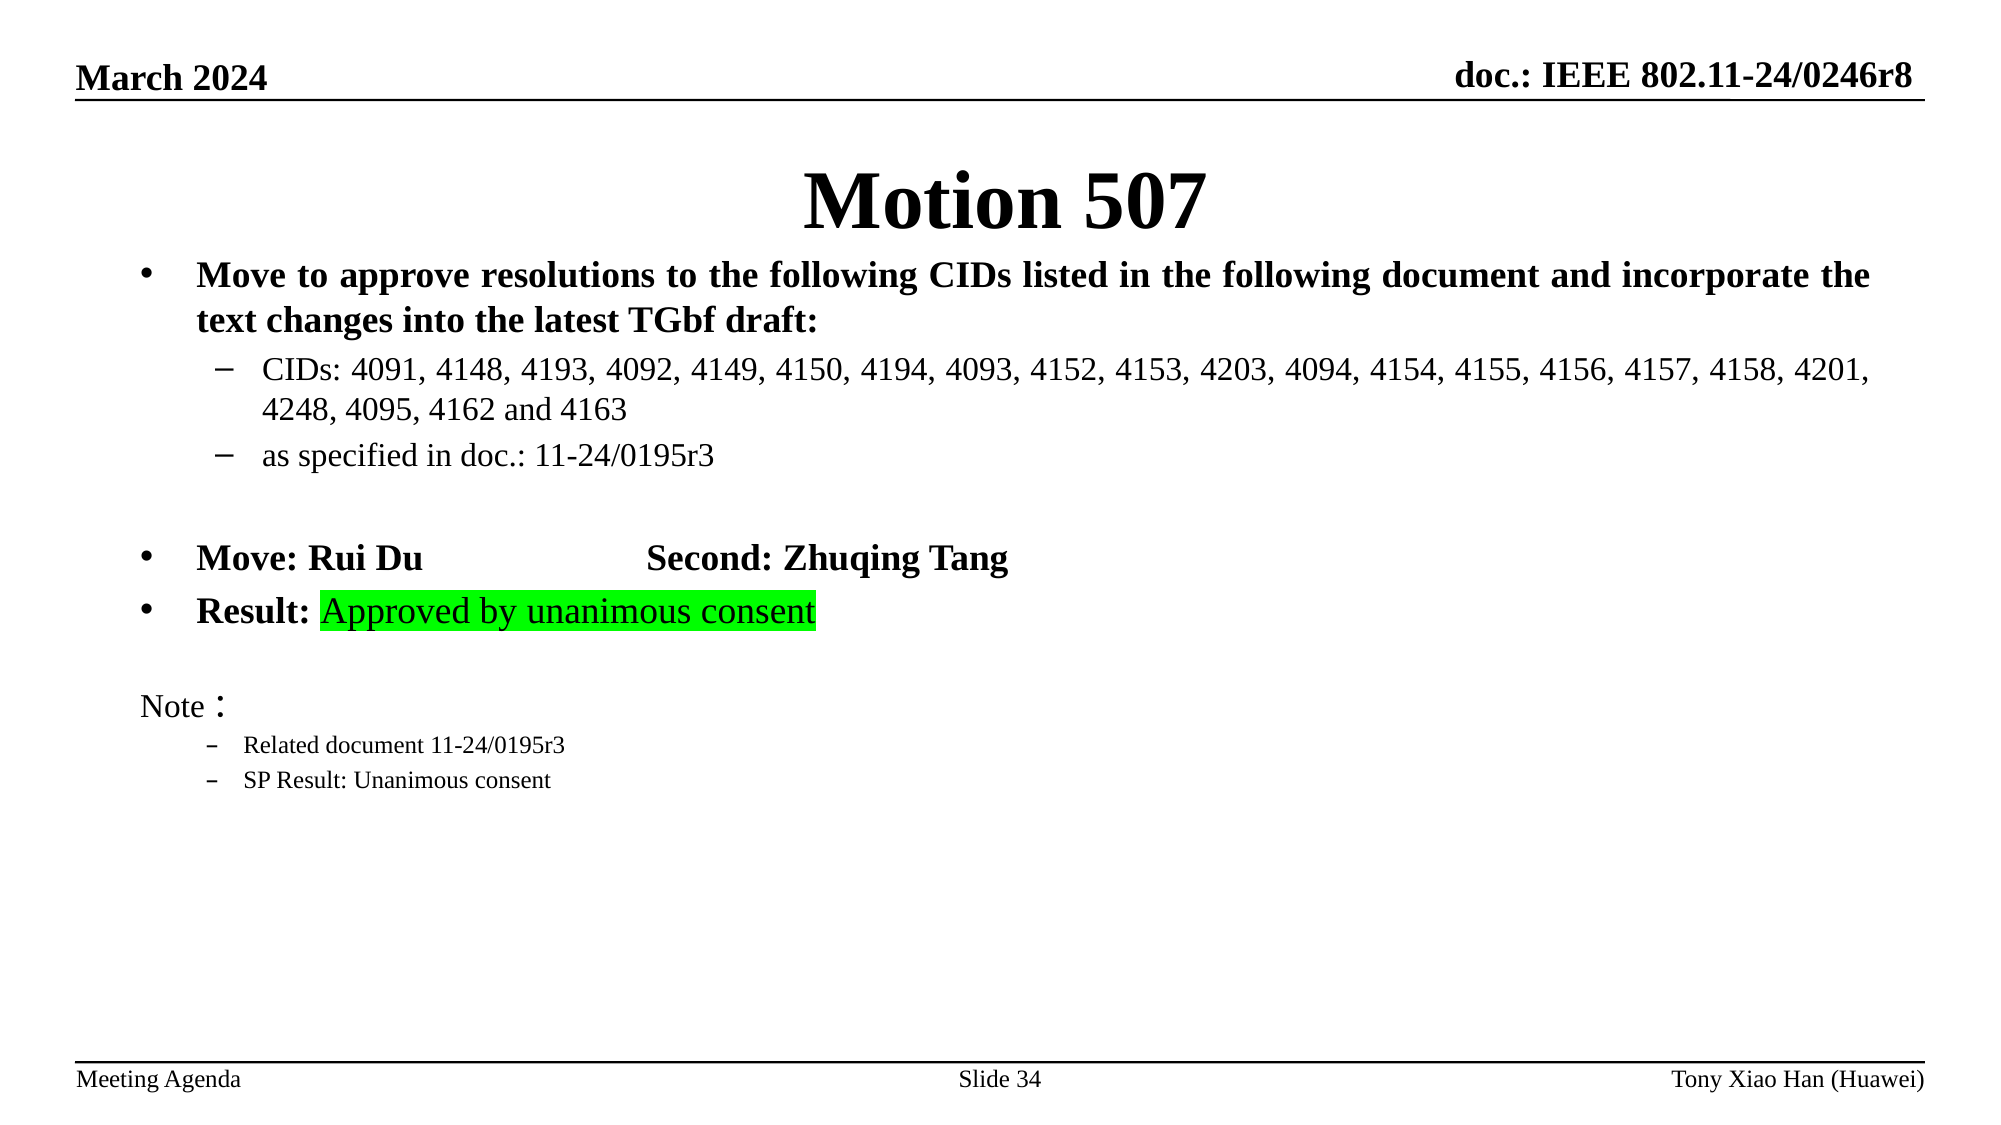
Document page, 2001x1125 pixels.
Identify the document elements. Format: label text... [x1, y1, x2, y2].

text_box Move to approve resolutions to the following CIDs listed in the following document and incorporate the text changes into the latest TGbf draft: CIDs: 4091, 4148, 4193, 4092, 4149, 4150, 4194, 4093, 4152, 4153, 4203, 4094, 4154, 4155, 4156, 4157, 4158, 4201, 4248, 4095, 4162 and 4163 as specified in doc.: 11-24/0195r3 Move: Rui Du Second: Zhuqing Tang Result: Approved by unanimous consent Note： Related document 11-24/0195r3 SP Result: Unanimous consent [125, 212, 1888, 988]
text_box Motion 507 [368, 137, 1644, 212]
